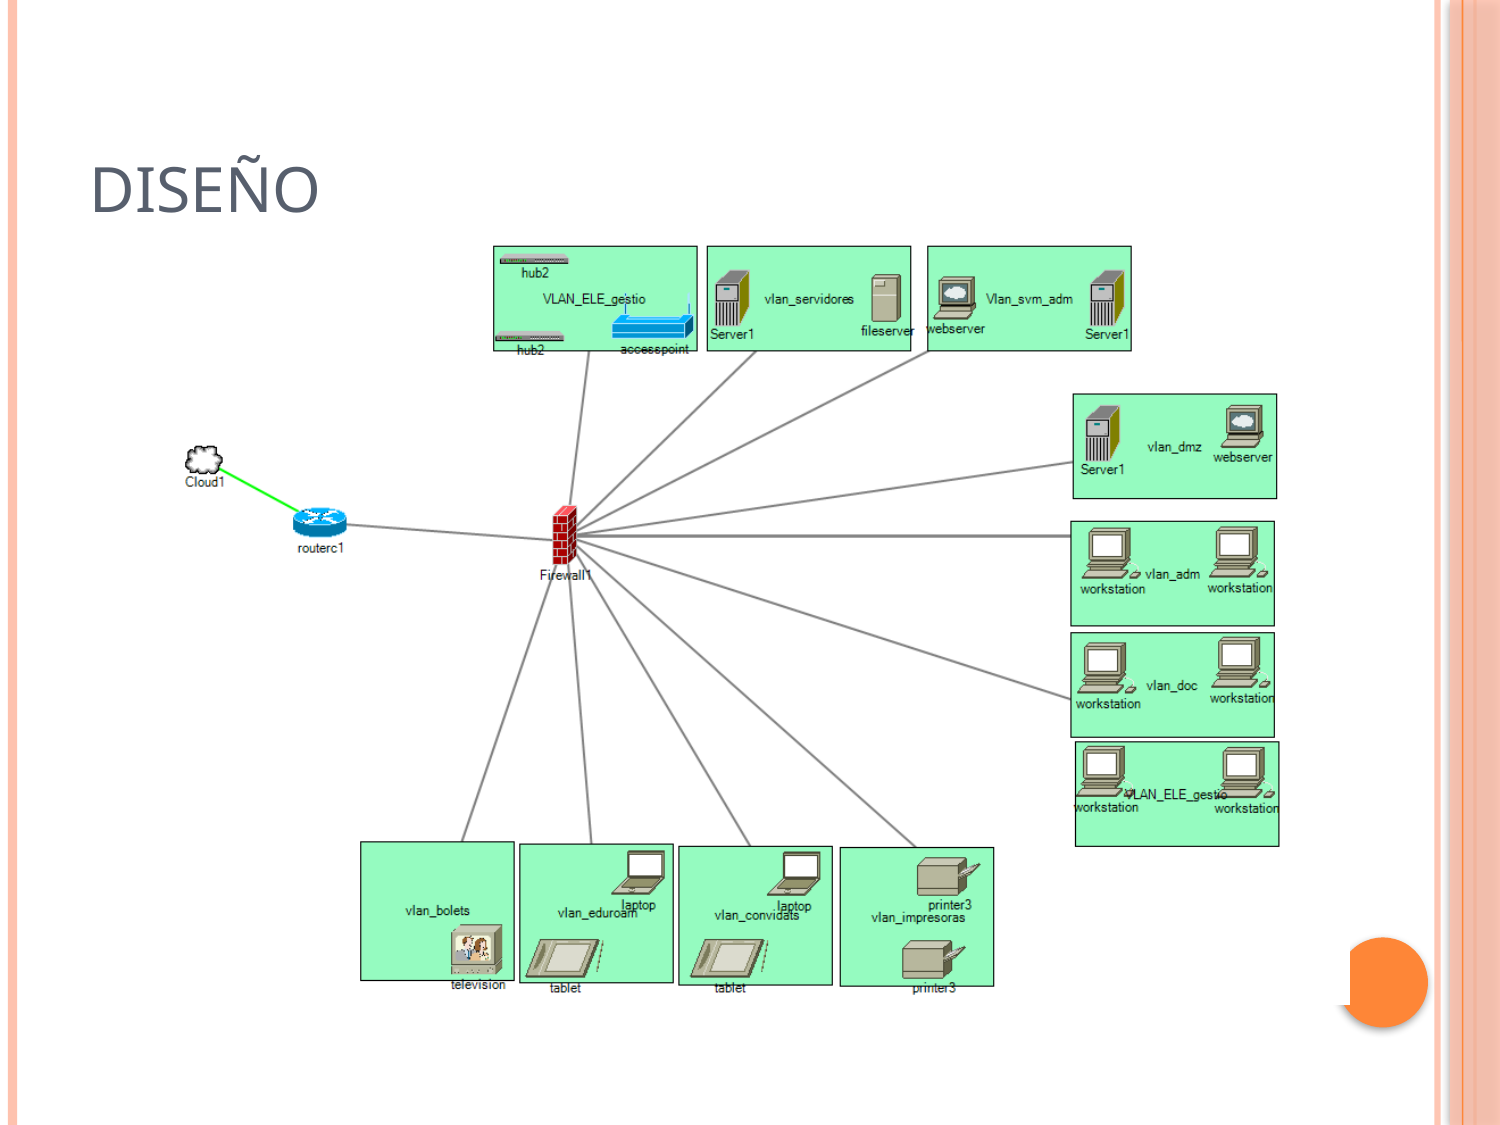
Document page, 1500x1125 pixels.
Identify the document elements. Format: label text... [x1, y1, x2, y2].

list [99, 231, 1351, 1006]
title Diseño [75, 45, 1300, 233]
